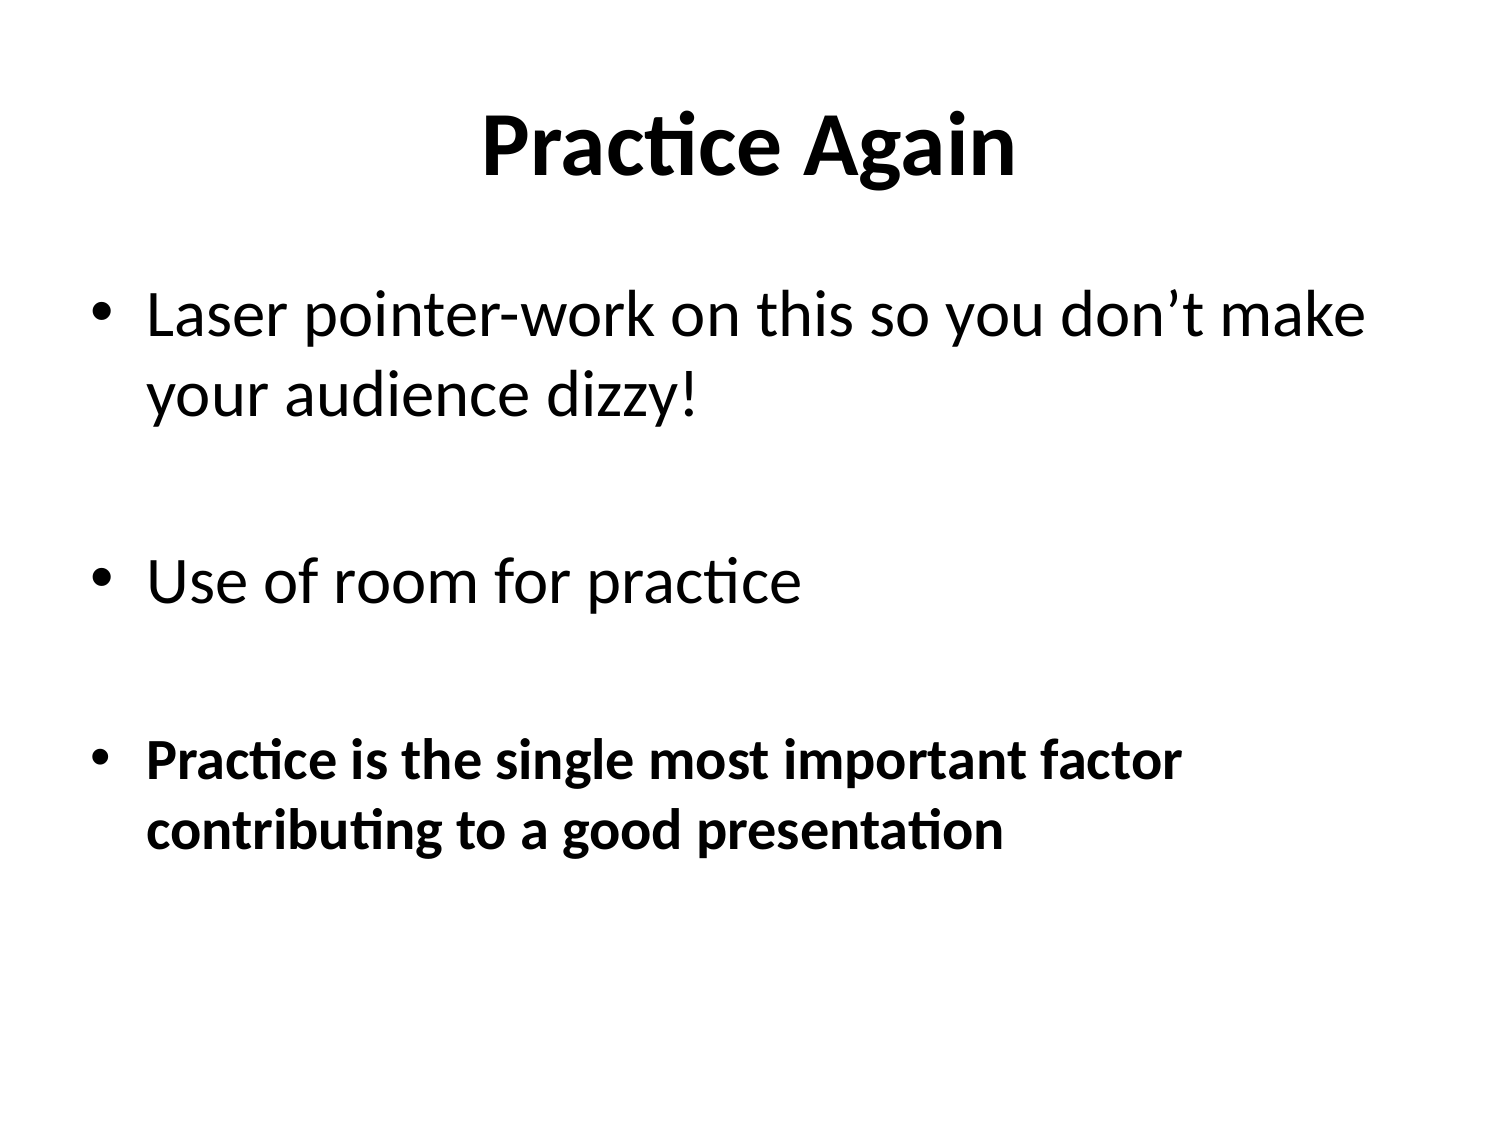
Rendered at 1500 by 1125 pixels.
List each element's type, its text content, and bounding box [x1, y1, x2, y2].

title Practice Again [75, 45, 1425, 233]
list Laser pointer-work on this so you don’t make your audience dizzy! Use of room for practice Practice is the single most important factor contributing to a good presentation [75, 262, 1425, 1005]
